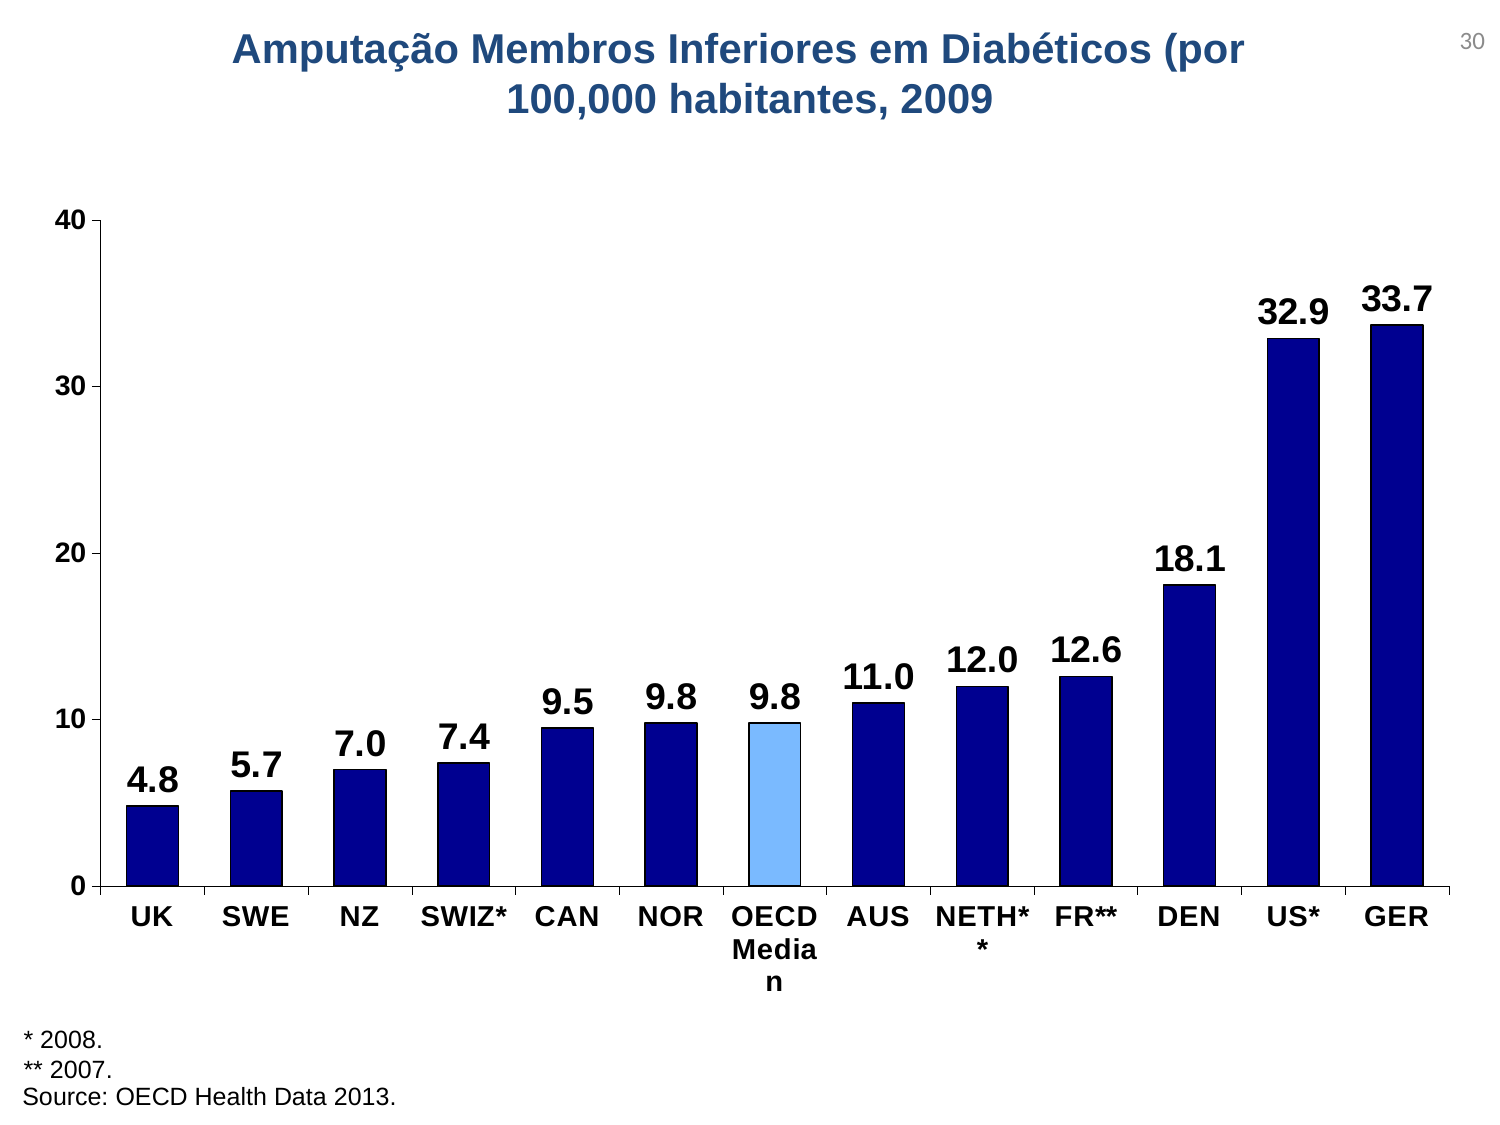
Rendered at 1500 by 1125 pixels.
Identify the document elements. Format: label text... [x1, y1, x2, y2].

text_box * 2008. ** 2007. [8, 1016, 433, 1072]
text_box Source: OECD Health Data 2013. [7, 1072, 709, 1118]
text_box Amputação Membros Inferiores em Diabéticos (por 100,000 habitantes, 2009 [0, 14, 1500, 135]
chart [39, 162, 1450, 999]
slide_number 30 [1149, 0, 1500, 79]
